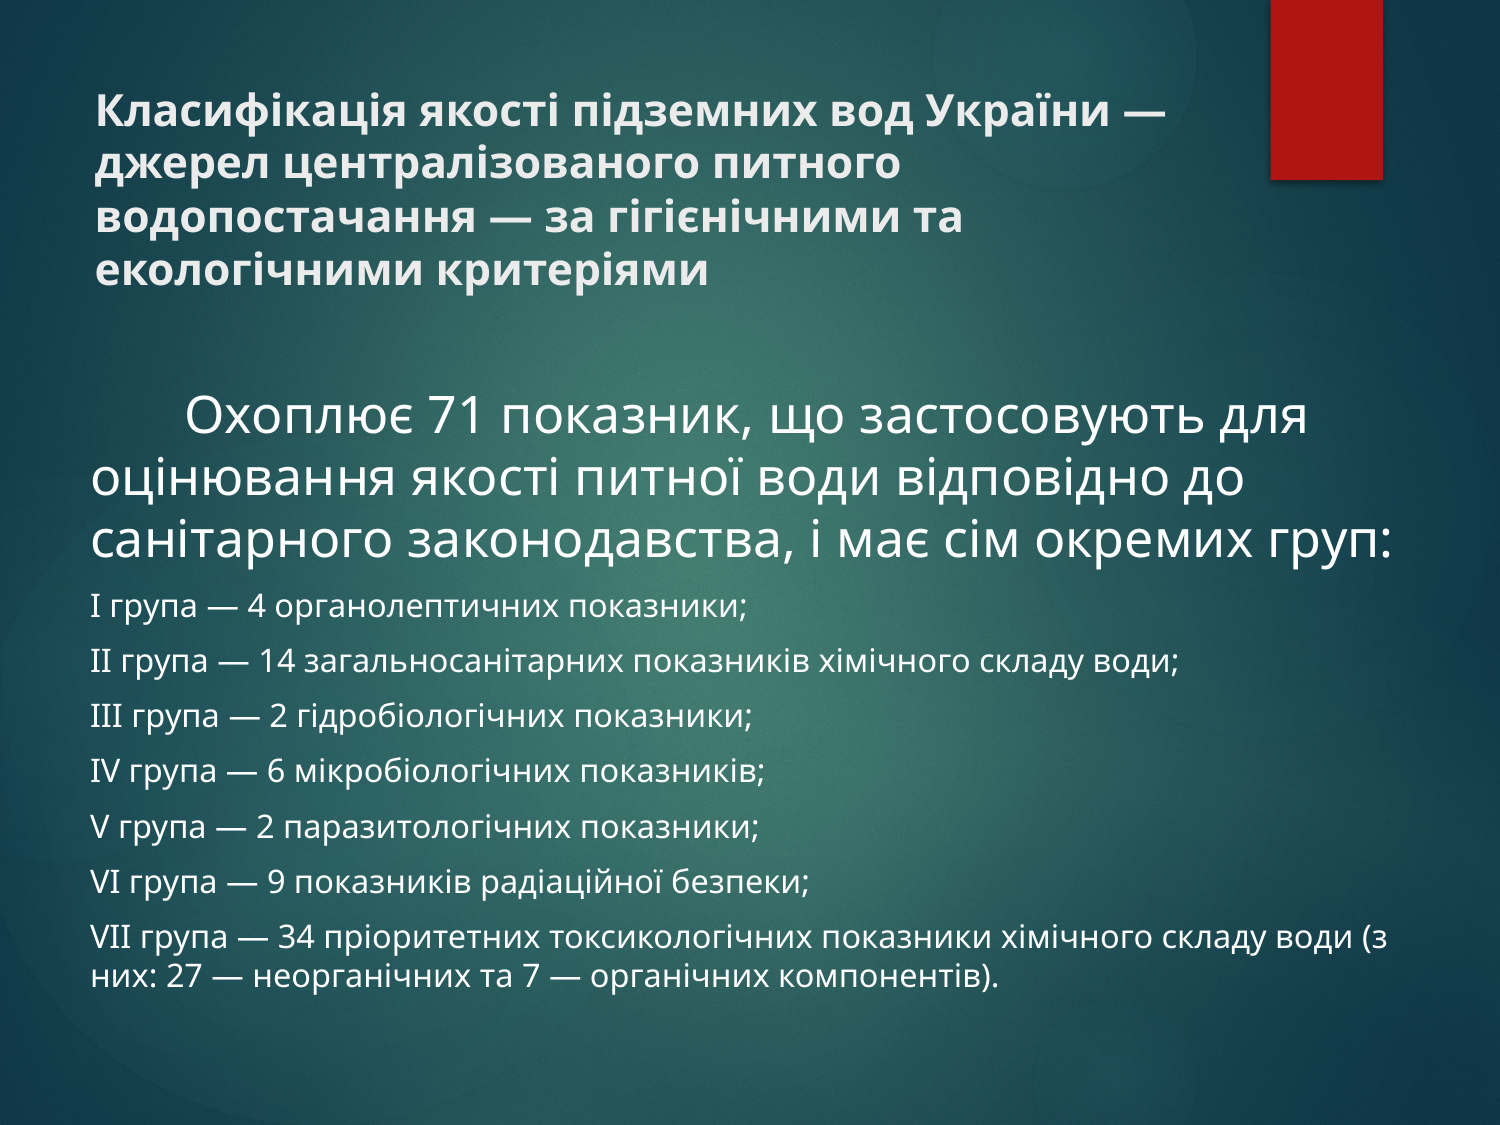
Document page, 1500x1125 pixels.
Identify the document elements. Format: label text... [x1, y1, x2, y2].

title Класифікація якості підземних вод України — джерел централізованого питного водопостачання — за гігієнічними та екологічними критеріями [79, 74, 1237, 304]
list Охоплює 71 показник, що застосовують для оцінювання якості питної води відповідно до санітарного законодавства, і має сім окремих груп: І група — 4 органолептичних показники; ІІ група — 14 загальносанітарних показників хімічного складу води; ІІІ група — 2 гідробіологічних показники; IV група — 6 мікробіологічних показників; V група — 2 паразитологічних показники; VІ група — 9 показників радіаційної безпеки; VII група — 34 пріоритетних токсикологічних показники хімічного складу води (з них: 27 — неорганічних та 7 — органічних компонентів). [75, 373, 1425, 1071]
